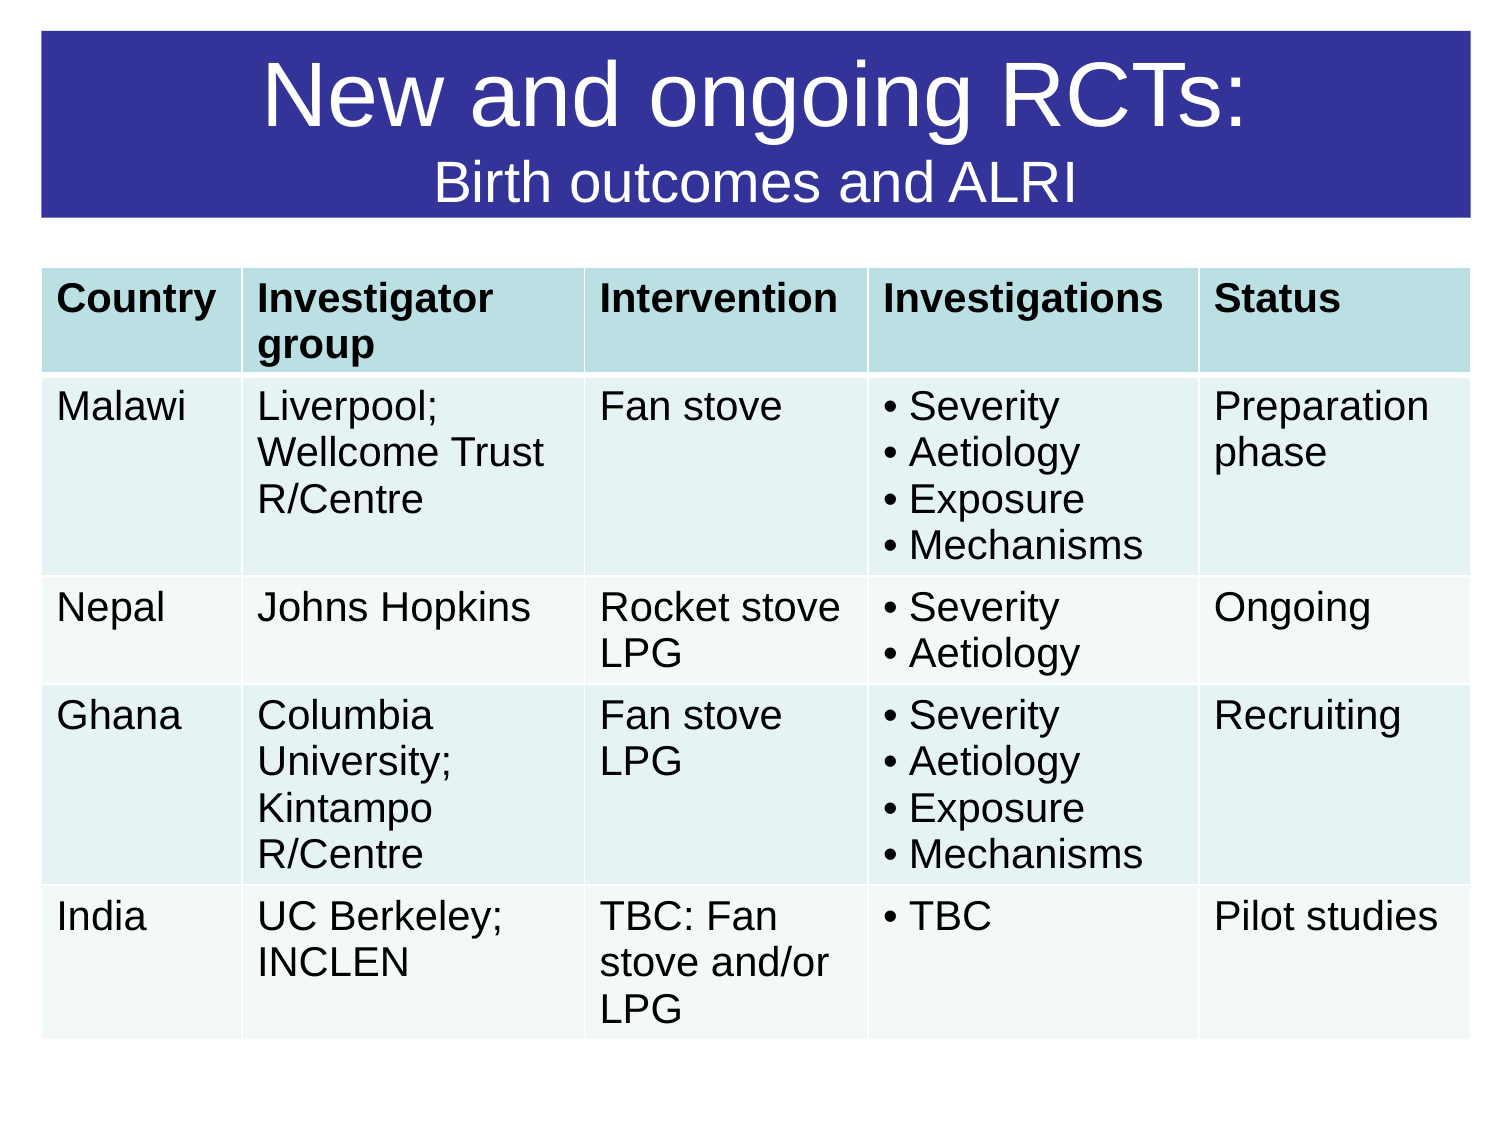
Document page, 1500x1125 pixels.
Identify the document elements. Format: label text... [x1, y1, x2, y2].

title New and ongoing RCTs: Birth outcomes and ALRI [41, 30, 1471, 218]
table_header Status [1200, 268, 1470, 372]
table_cell Liverpool; Wellcome Trust R/Centre [243, 378, 584, 575]
table_cell Recruiting [1200, 685, 1470, 884]
table_cell Nepal [42, 577, 241, 683]
table_cell Severity Aetiology [869, 577, 1198, 683]
table_cell TBC [869, 886, 1198, 1039]
table_cell Columbia University; Kintampo R/Centre [243, 685, 584, 884]
table_cell Ongoing [1200, 577, 1470, 683]
table_header Intervention [585, 268, 867, 372]
table_cell UC Berkeley; INCLEN [243, 886, 584, 1039]
table_cell Preparation phase [1200, 378, 1470, 575]
table_cell India [42, 886, 241, 1039]
table_cell Pilot studies [1200, 886, 1470, 1039]
table_header Investigations [869, 268, 1198, 372]
table_header Investigator group [243, 268, 584, 372]
table_cell Johns Hopkins [243, 577, 584, 683]
table_cell Fan stove LPG [585, 685, 867, 884]
table_cell Ghana [42, 685, 241, 884]
table_cell TBC: Fan stove and/or LPG [585, 886, 867, 1039]
table_cell Malawi [42, 378, 241, 575]
table_cell Rocket stove LPG [585, 577, 867, 683]
table_cell Severity Aetiology Exposure Mechanisms [869, 378, 1198, 575]
table_cell Fan stove [585, 378, 867, 575]
table_header Country [42, 268, 241, 372]
table_cell Severity Aetiology Exposure Mechanisms [869, 685, 1198, 884]
